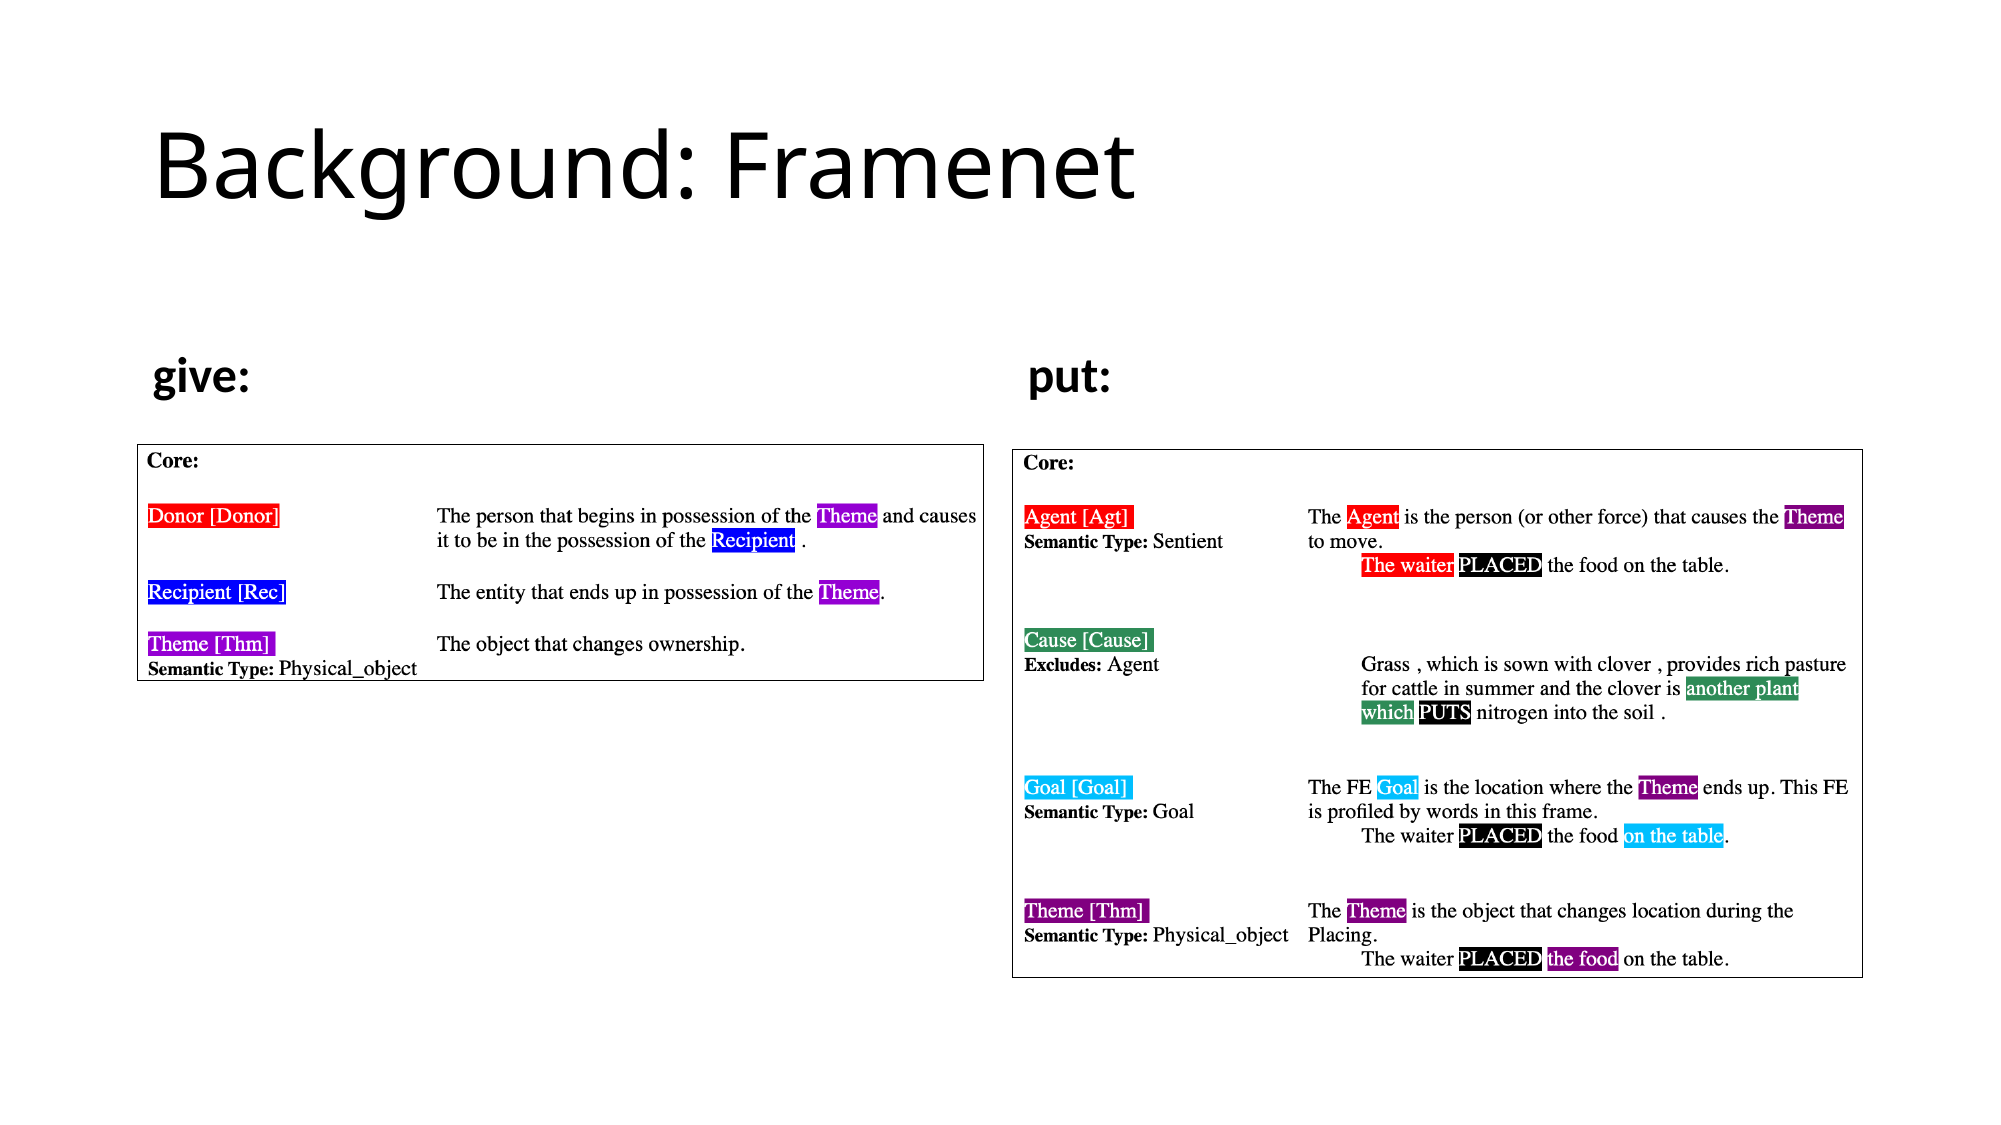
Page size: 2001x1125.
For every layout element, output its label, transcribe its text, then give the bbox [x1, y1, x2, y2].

list give: [137, 275, 984, 411]
title Background: Framenet [137, 59, 1863, 278]
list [1012, 449, 1863, 978]
list put: [1012, 275, 1863, 411]
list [137, 444, 984, 681]
